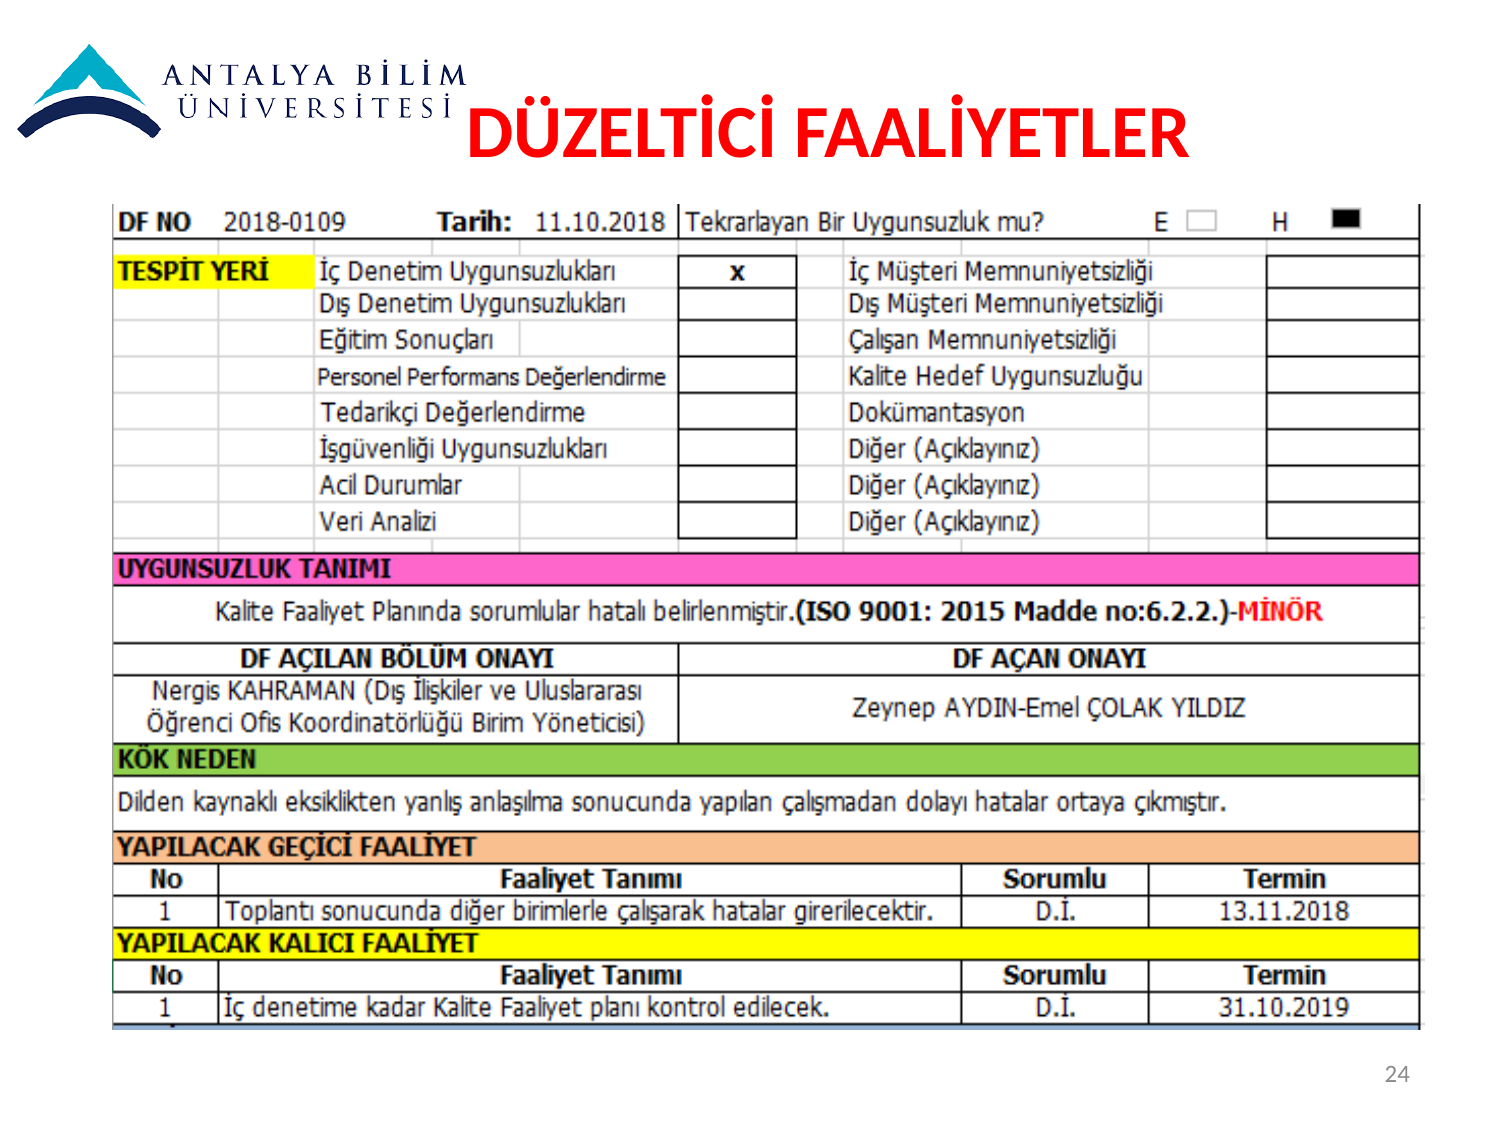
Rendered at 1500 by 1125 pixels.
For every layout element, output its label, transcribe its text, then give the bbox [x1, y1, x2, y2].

text_box DÜZELTİCİ FAALİYETLER [255, 75, 1402, 180]
picture [17, 42, 467, 138]
picture [111, 204, 1426, 1030]
slide_number 24 [1074, 1042, 1425, 1103]
